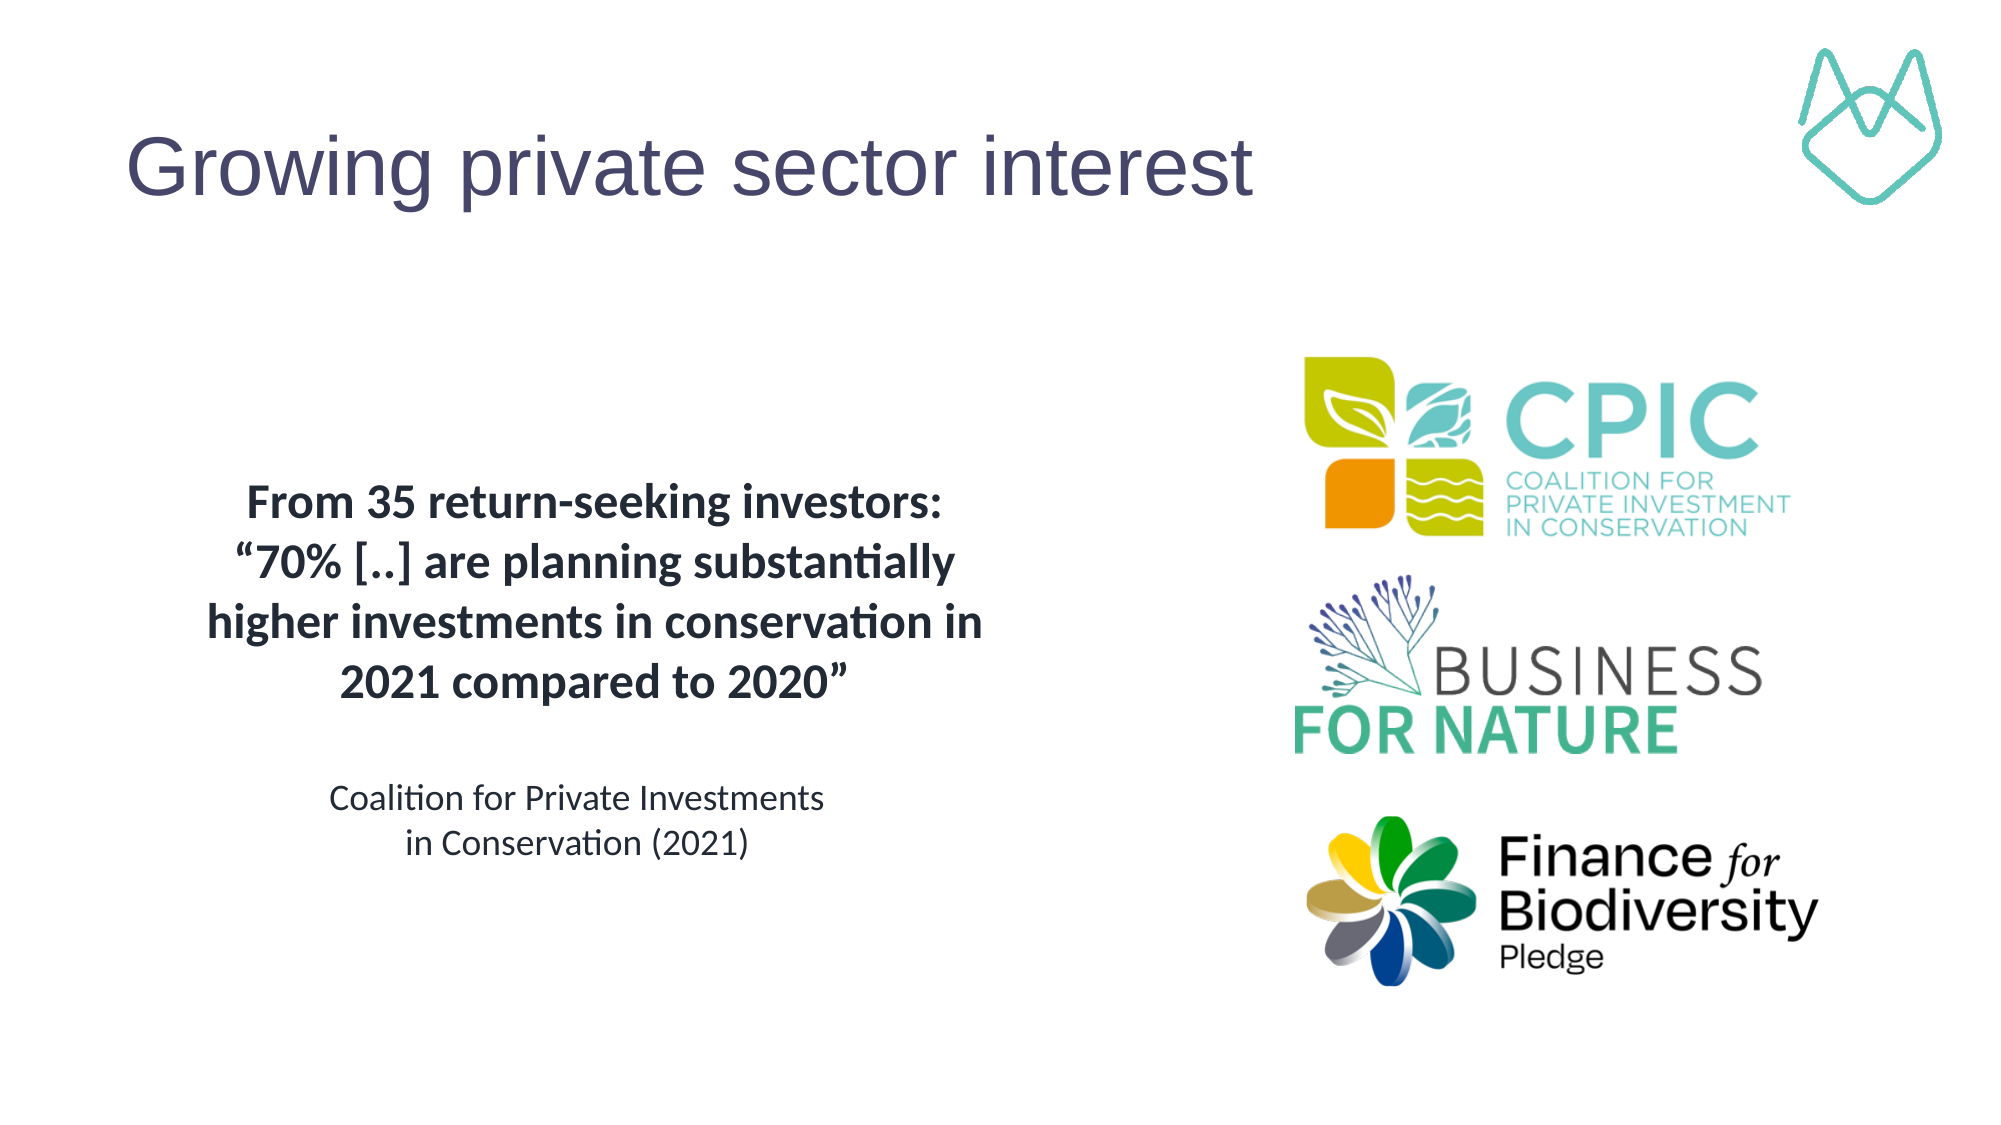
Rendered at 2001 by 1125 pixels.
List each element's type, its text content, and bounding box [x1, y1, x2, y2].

text_box From 35 return-seeking investors: “70% [..] are planning substantially higher investments in conservation in 2021 compared to 2020” [155, 461, 1035, 717]
picture [1797, 48, 1943, 206]
picture [1294, 343, 1798, 548]
text_box Growing private sector interest [110, 59, 1836, 278]
text_box Coalition for Private Investments in Conservation (2021) [313, 765, 842, 871]
picture [1294, 573, 1762, 755]
picture [1294, 807, 1834, 996]
